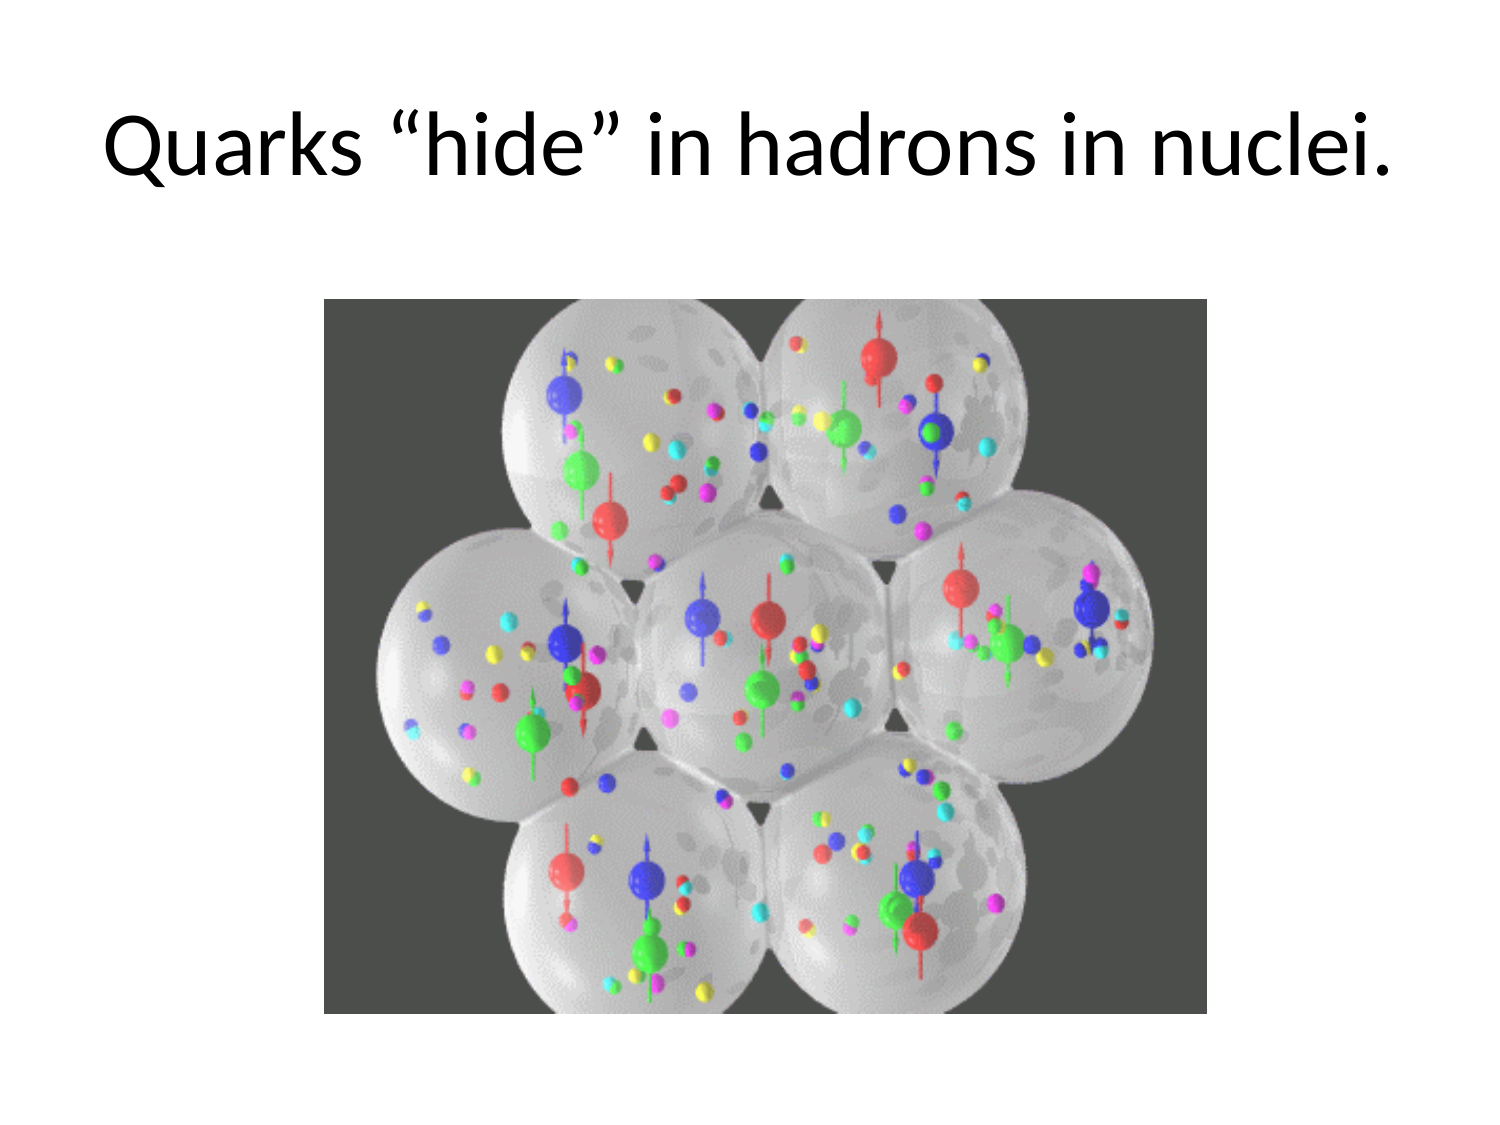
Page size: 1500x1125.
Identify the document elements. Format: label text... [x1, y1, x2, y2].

title Quarks “hide” in hadrons in nuclei. [75, 45, 1425, 233]
picture [324, 299, 1207, 1014]
